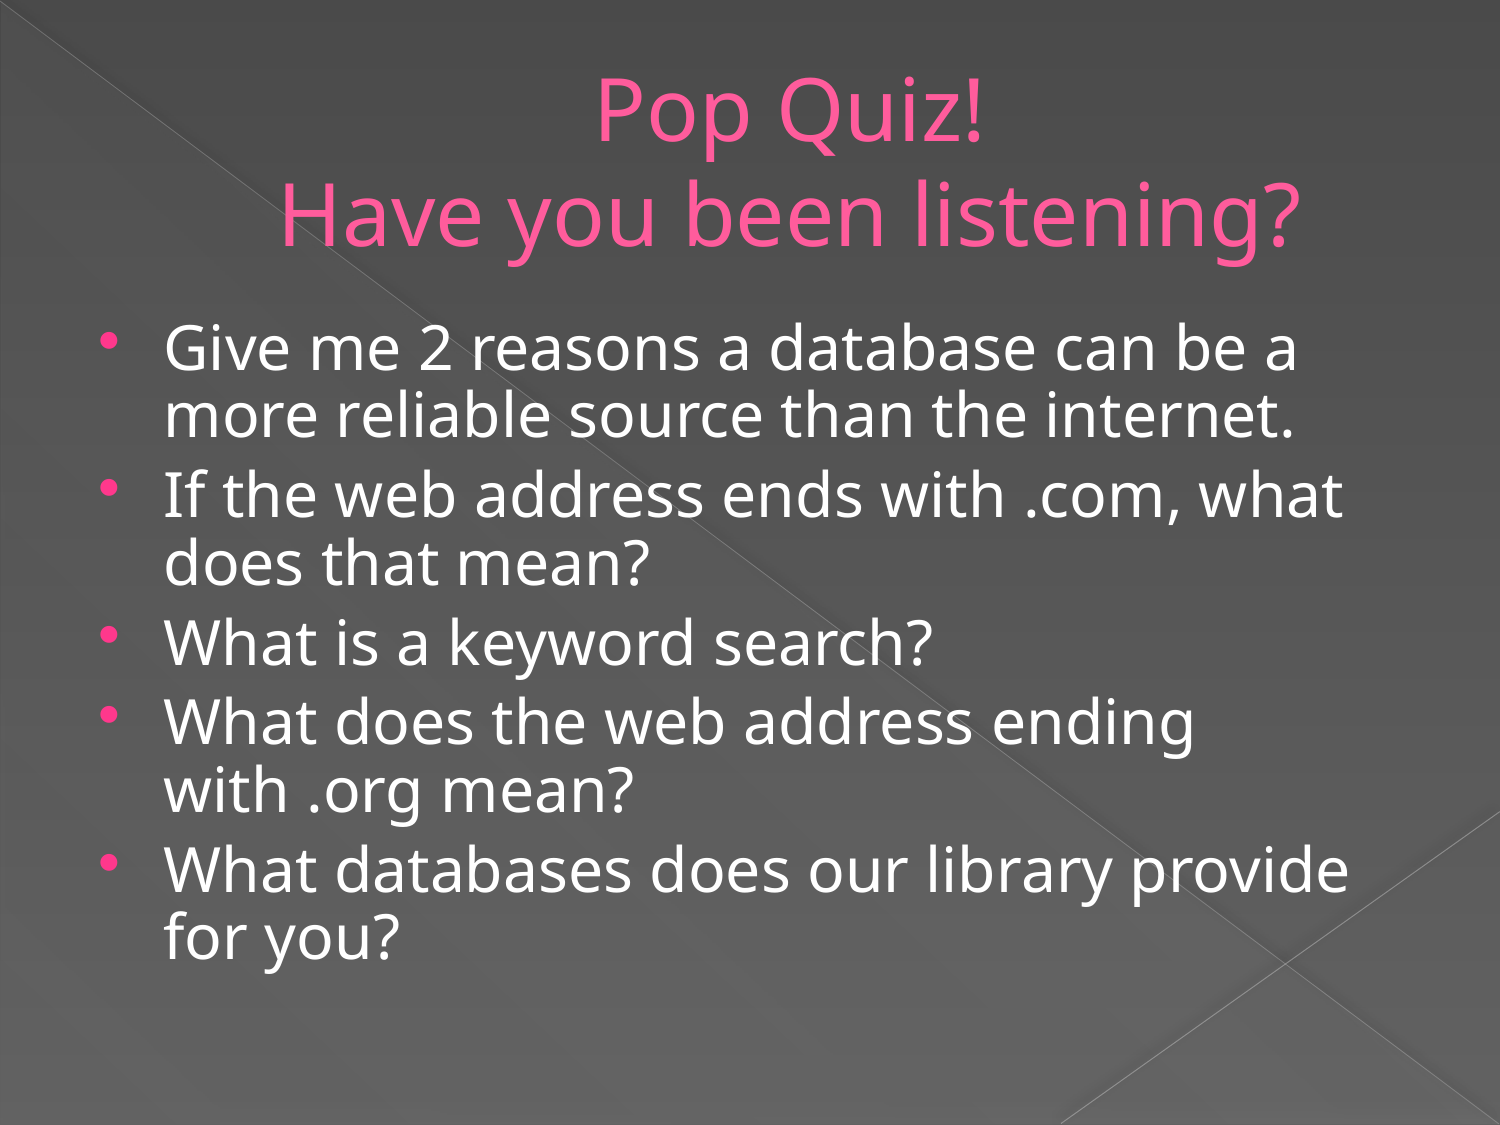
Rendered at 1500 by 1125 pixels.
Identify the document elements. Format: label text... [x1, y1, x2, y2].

list Give me 2 reasons a database can be a more reliable source than the internet. If the web address ends with .com, what does that mean? What is a keyword search? What does the web address ending with .org mean? What databases does our library provide for you? [74, 308, 1426, 1060]
title Pop Quiz! Have you been listening? [75, 43, 1425, 274]
